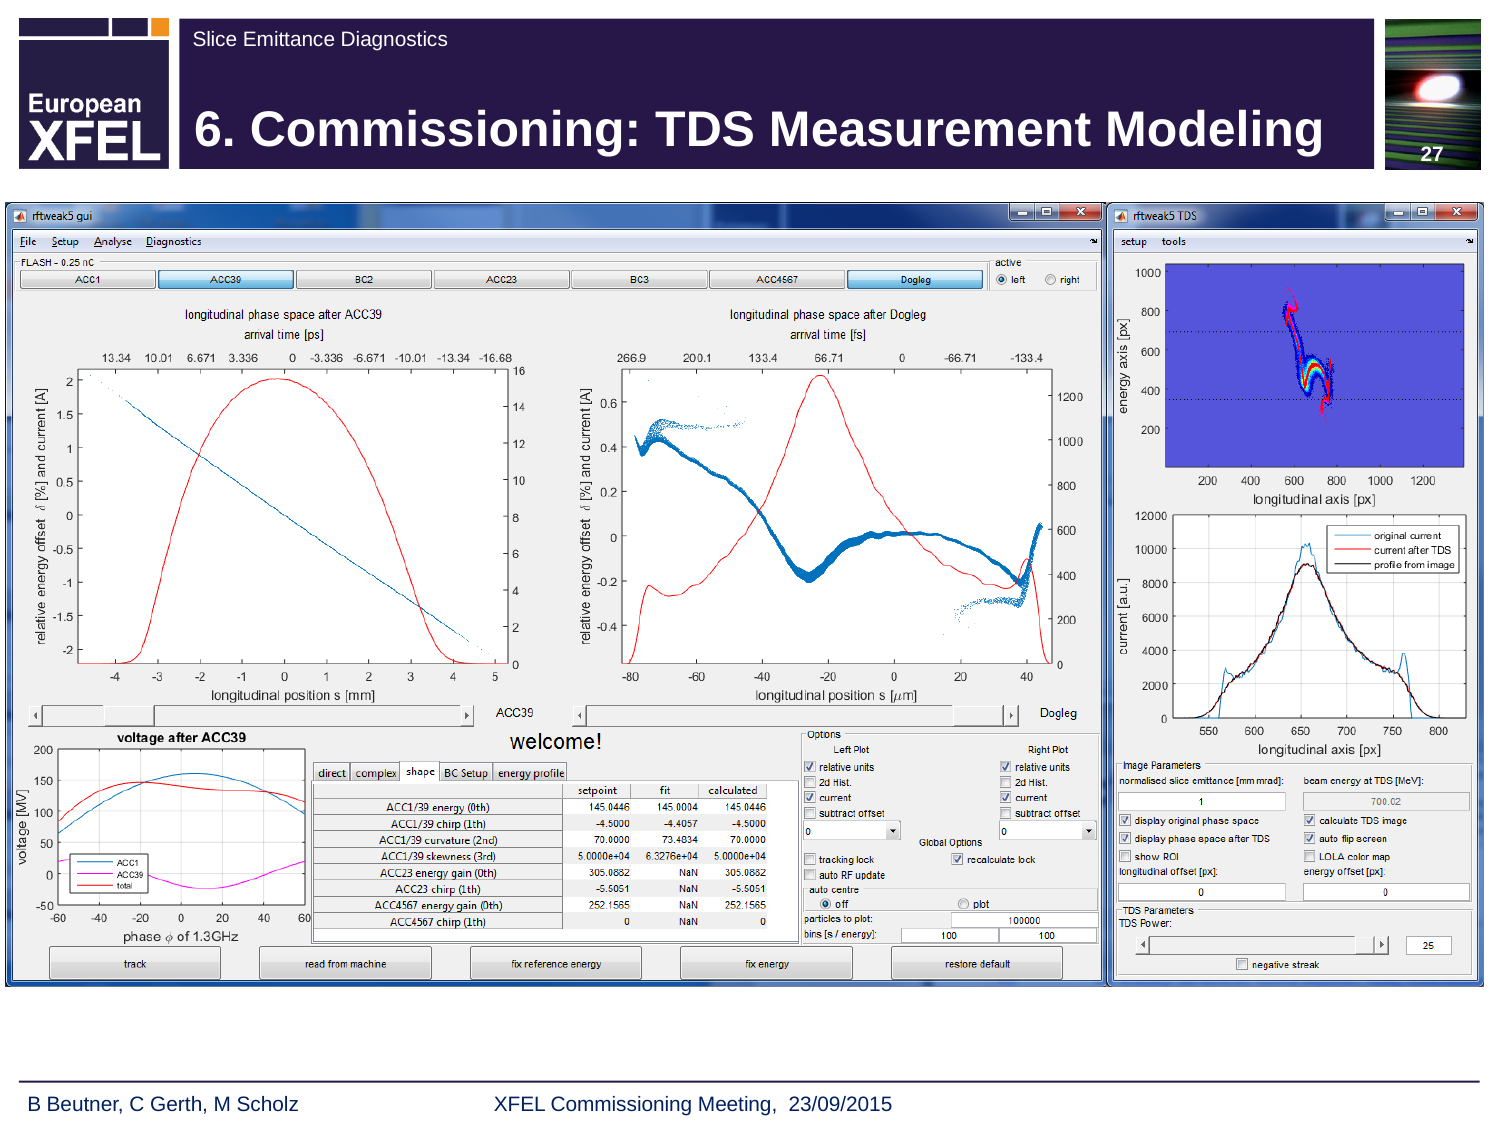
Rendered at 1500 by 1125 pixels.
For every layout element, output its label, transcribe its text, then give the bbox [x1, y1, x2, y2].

picture [19, 18, 169, 169]
text_box 27 [1384, 18, 1480, 169]
text_box 6. Commissioning: TDS Measurement Modeling [179, 88, 1375, 168]
picture [1385, 19, 1481, 170]
picture [5, 201, 1484, 987]
